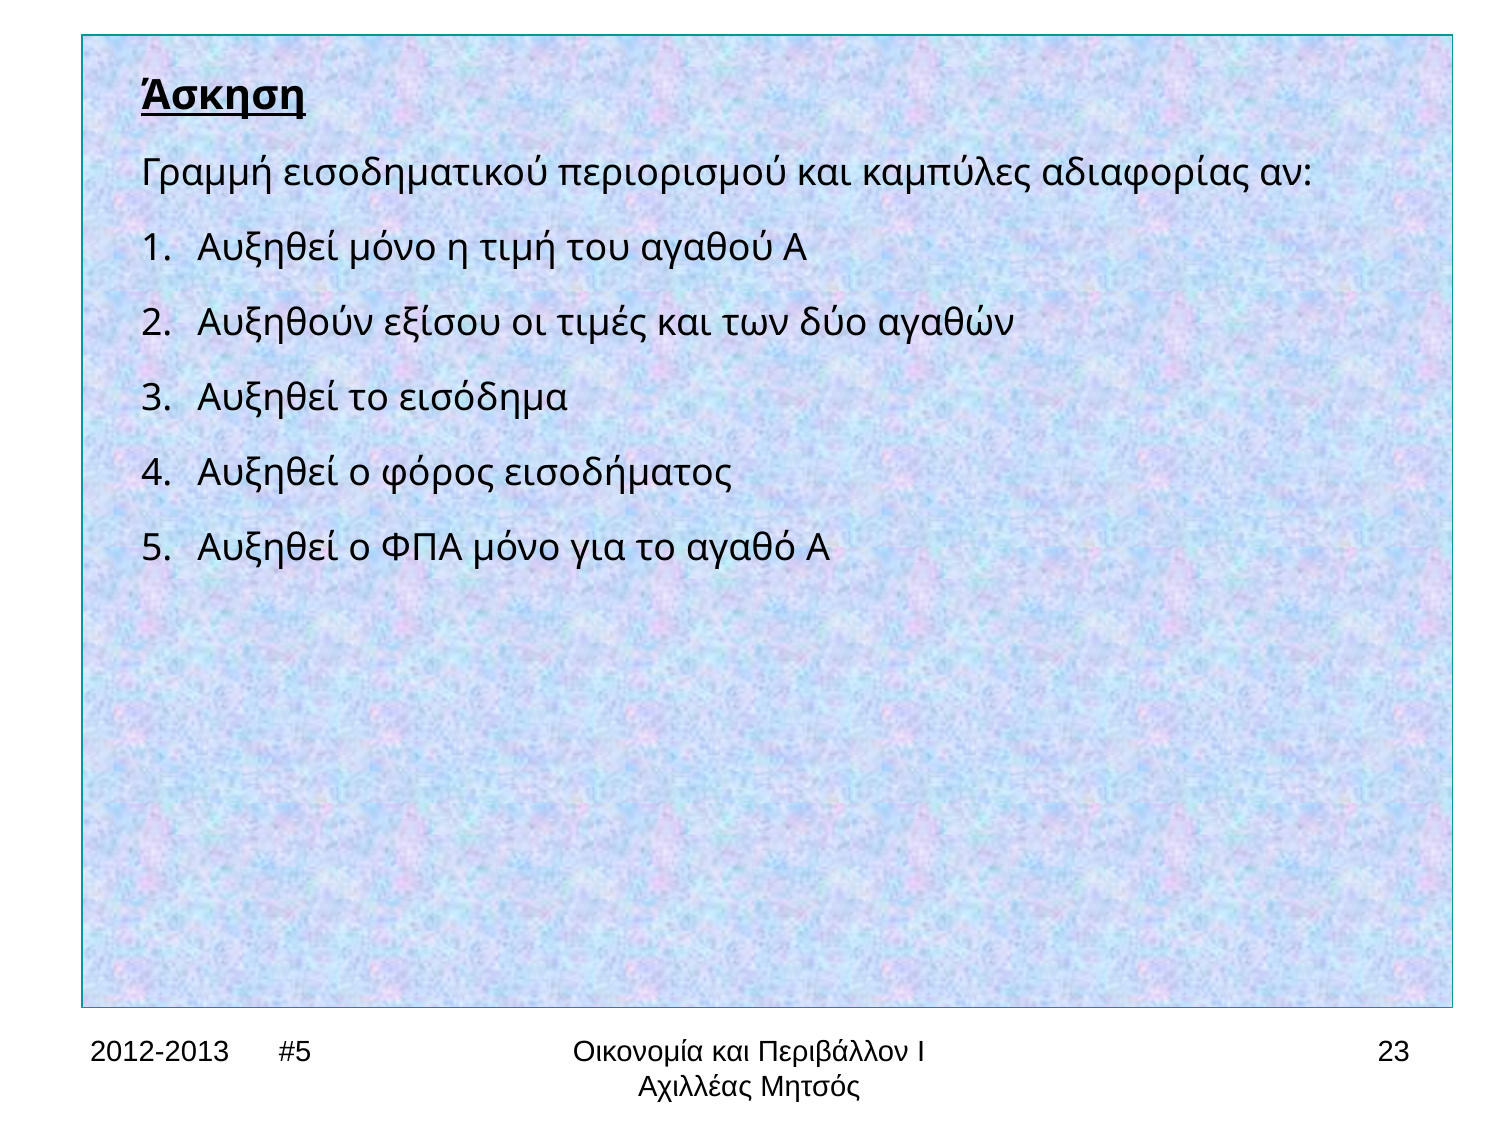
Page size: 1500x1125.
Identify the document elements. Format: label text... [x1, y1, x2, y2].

slide_number 2012-2013 #5 [74, 1024, 373, 1103]
footer Οικονομία και Περιβάλλον Ι Αχιλλέας Μητσός [512, 1024, 987, 1103]
slide_number 23 [1074, 1024, 1426, 1103]
subtitle Άσκηση Γραμμή εισοδηματικού περιορισμού και καμπύλες αδιαφορίας αν: Αυξηθεί μόνο η τιμή του αγαθού Α Αυξηθούν εξίσου οι τιμές και των δύο αγαθών Αυξηθεί το εισόδημα Αυξηθεί ο φόρος εισοδήματος Αυξηθεί ο ΦΠΑ μόνο για το αγαθό Α [81, 34, 1453, 1008]
